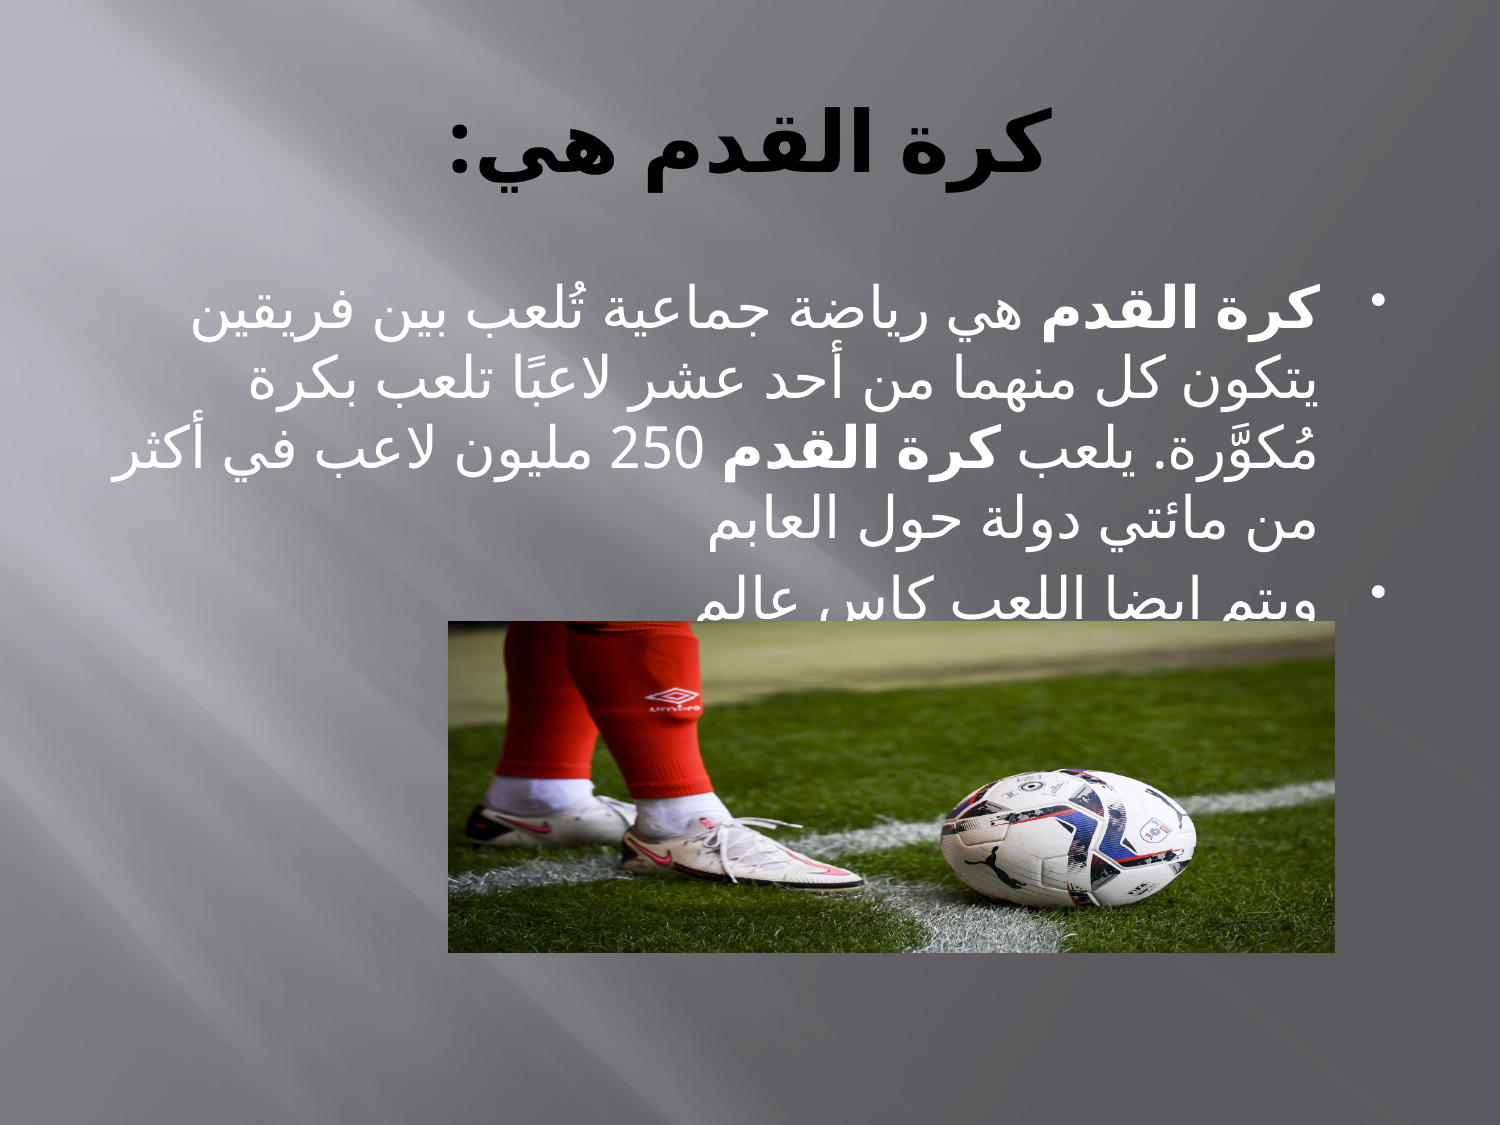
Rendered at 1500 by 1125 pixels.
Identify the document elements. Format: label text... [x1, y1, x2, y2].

title كرة القدم هي: [75, 45, 1425, 233]
picture [447, 621, 1335, 953]
list كرة القدم هي رياضة جماعية تُلعب بين فريقين يتكون كل منهما من أحد عشر لاعبًا تلعب بكرة مُكوَّرة. يلعب كرة القدم 250 مليون لاعب في أكثر من مائتي دولة حول العابم ويتم ايضا اللعب كاس عالم [75, 262, 1425, 1035]
